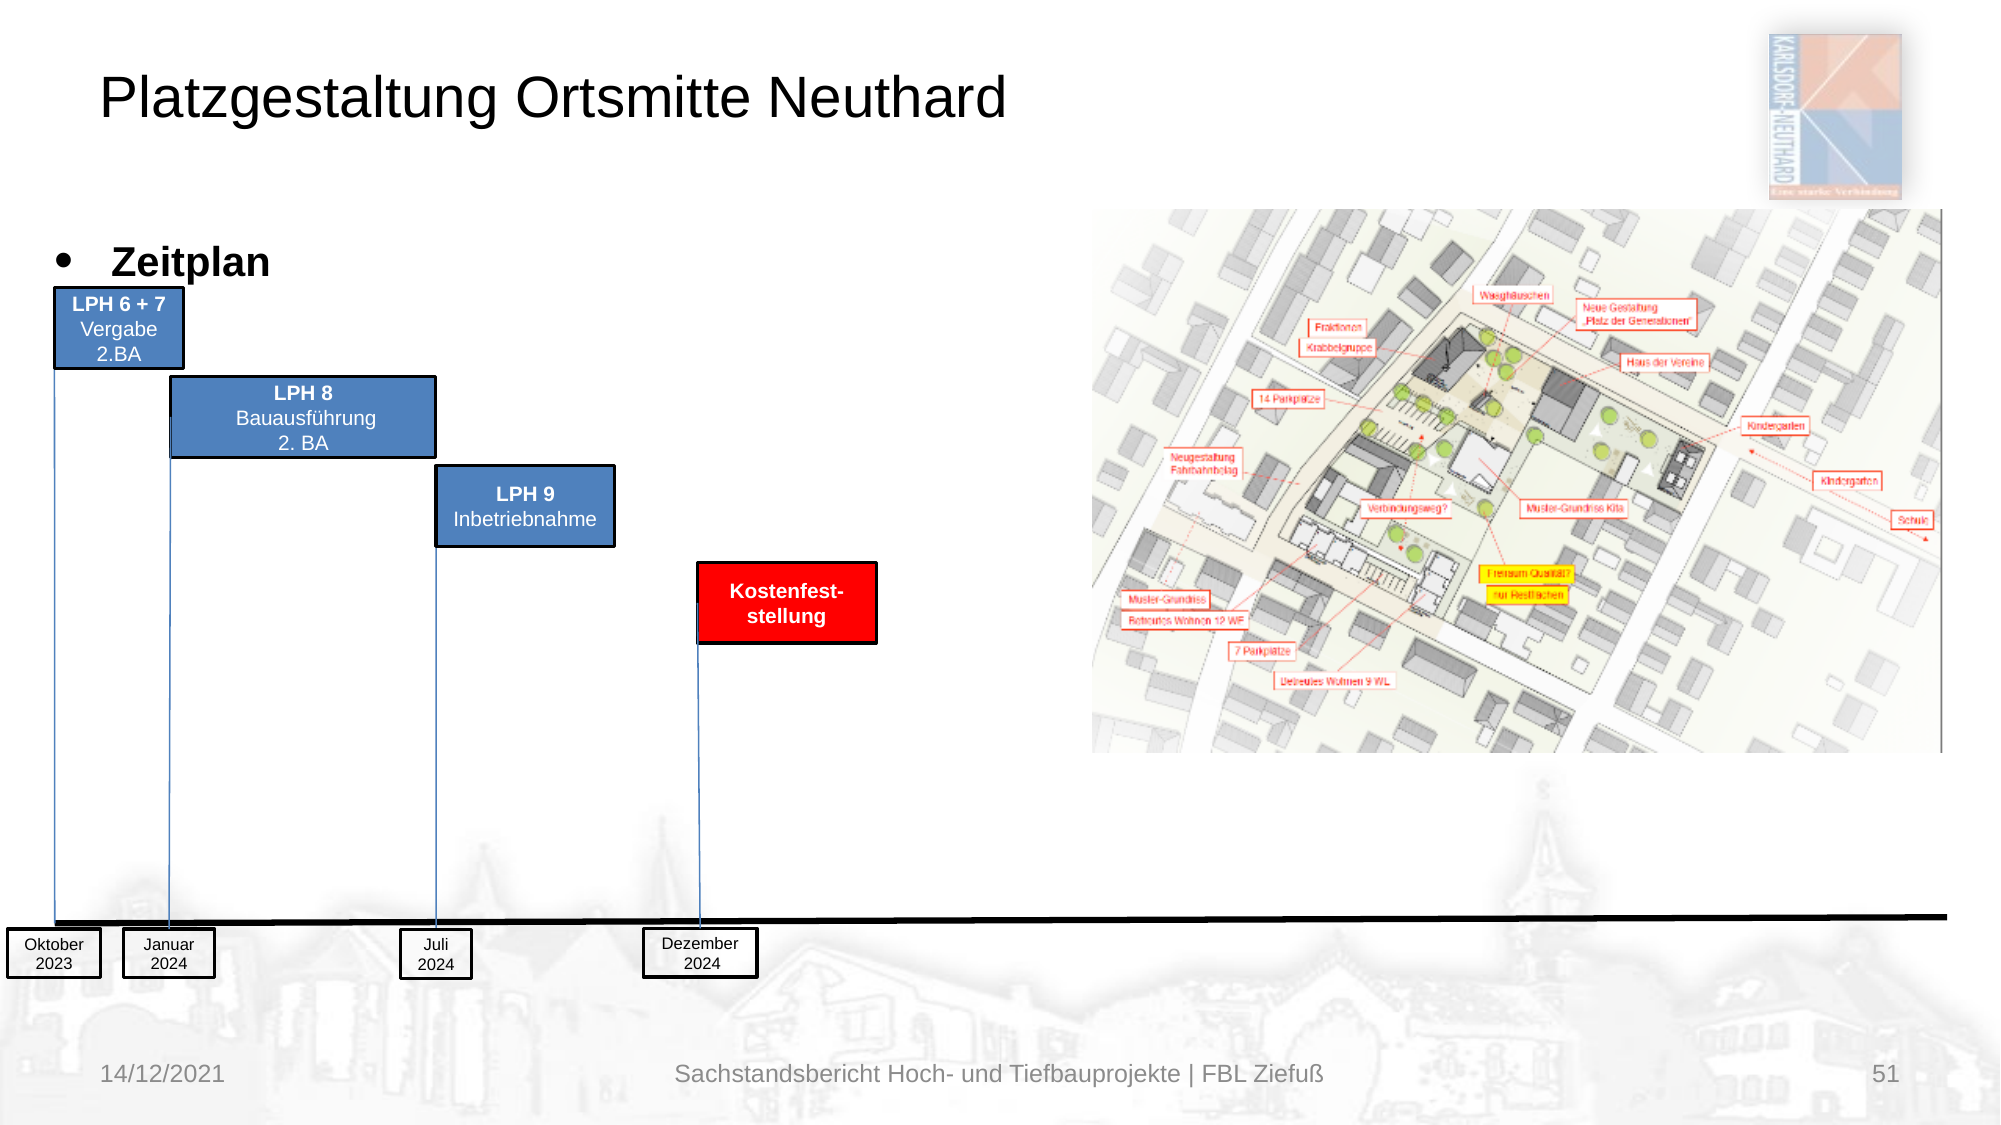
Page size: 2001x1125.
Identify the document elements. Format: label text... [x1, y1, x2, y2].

text_box Oktober 2023 [6, 927, 102, 979]
text_box LPH 9 Inbetriebnahme [434, 464, 616, 548]
text_box LPH 8 Bauausführung 2. BA [169, 375, 437, 459]
list Zeitplan [54, 202, 1138, 913]
text_box Januar 2024 [122, 935, 216, 979]
slide_number 51 [1433, 1042, 1900, 1103]
text_box Juli 2024 [399, 935, 473, 980]
text_box Kostenfest-stellung [696, 561, 878, 645]
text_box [442, 916, 690, 924]
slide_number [99, 1042, 566, 1103]
text_box LPH 6 + 7 Vergabe 2.BA [53, 286, 185, 370]
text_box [60, 916, 162, 924]
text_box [176, 916, 429, 924]
footer Sachstandsbericht Hoch- und Tiefbauprojekte | FBL Ziefuß [566, 1042, 1433, 1103]
title Platzgestaltung Ortsmitte Neuthard [99, 52, 1900, 203]
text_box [707, 916, 1948, 924]
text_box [697, 602, 701, 929]
text_box Dezember 2024 [642, 935, 759, 979]
picture [0, 0, 2000, 1125]
